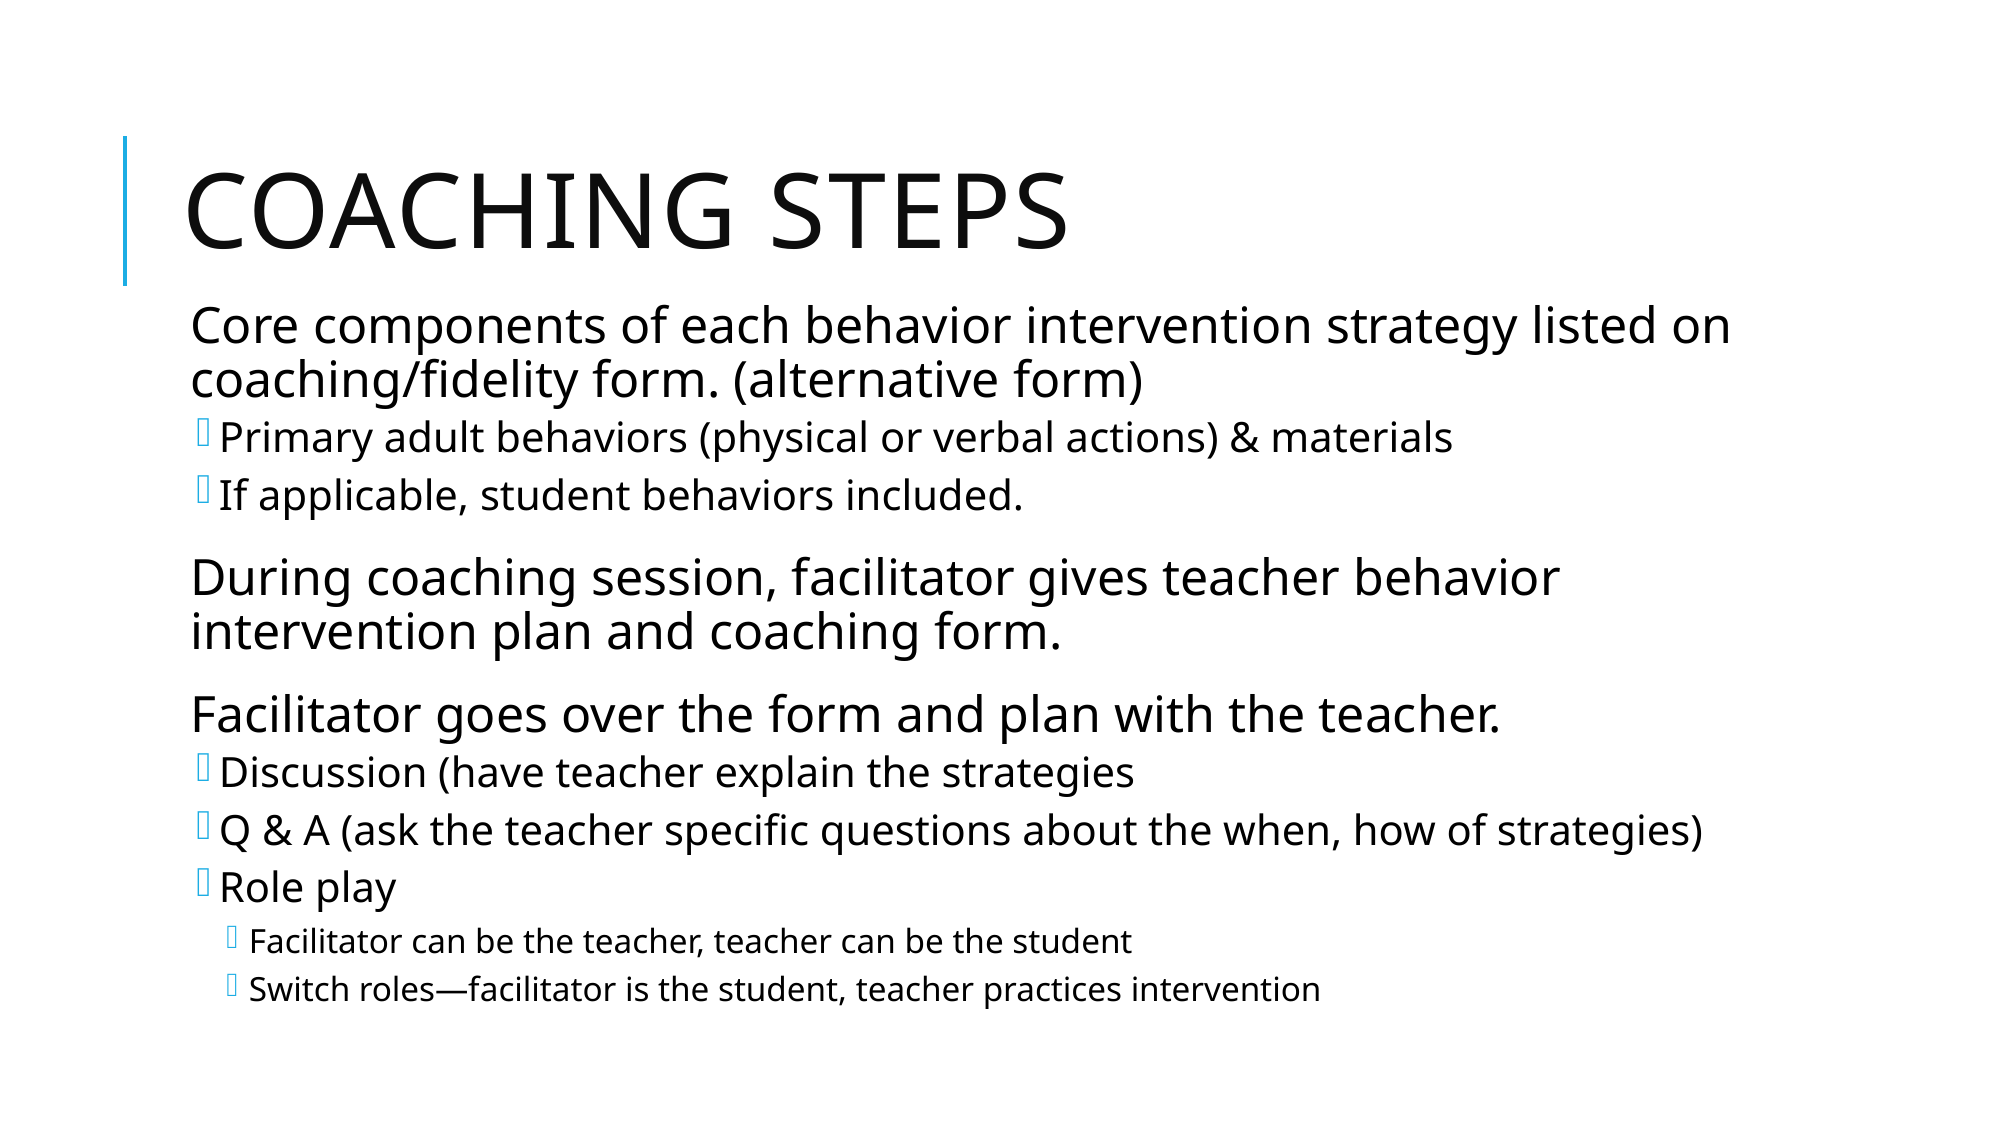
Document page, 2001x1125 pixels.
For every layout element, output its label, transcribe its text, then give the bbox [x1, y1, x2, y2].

list Core components of each behavior intervention strategy listed on coaching/fidelity form. (alternative form) Primary adult behaviors (physical or verbal actions) & materials If applicable, student behaviors included. During coaching session, facilitator gives teacher behavior intervention plan and coaching form. Facilitator goes over the form and plan with the teacher. Discussion (have teacher explain the strategies Q & A (ask the teacher specific questions about the when, how of strategies) Role play Facilitator can be the teacher, teacher can be the student Switch roles—facilitator is the student, teacher practices intervention [168, 292, 1763, 1035]
title Coaching Steps [168, 96, 1763, 292]
